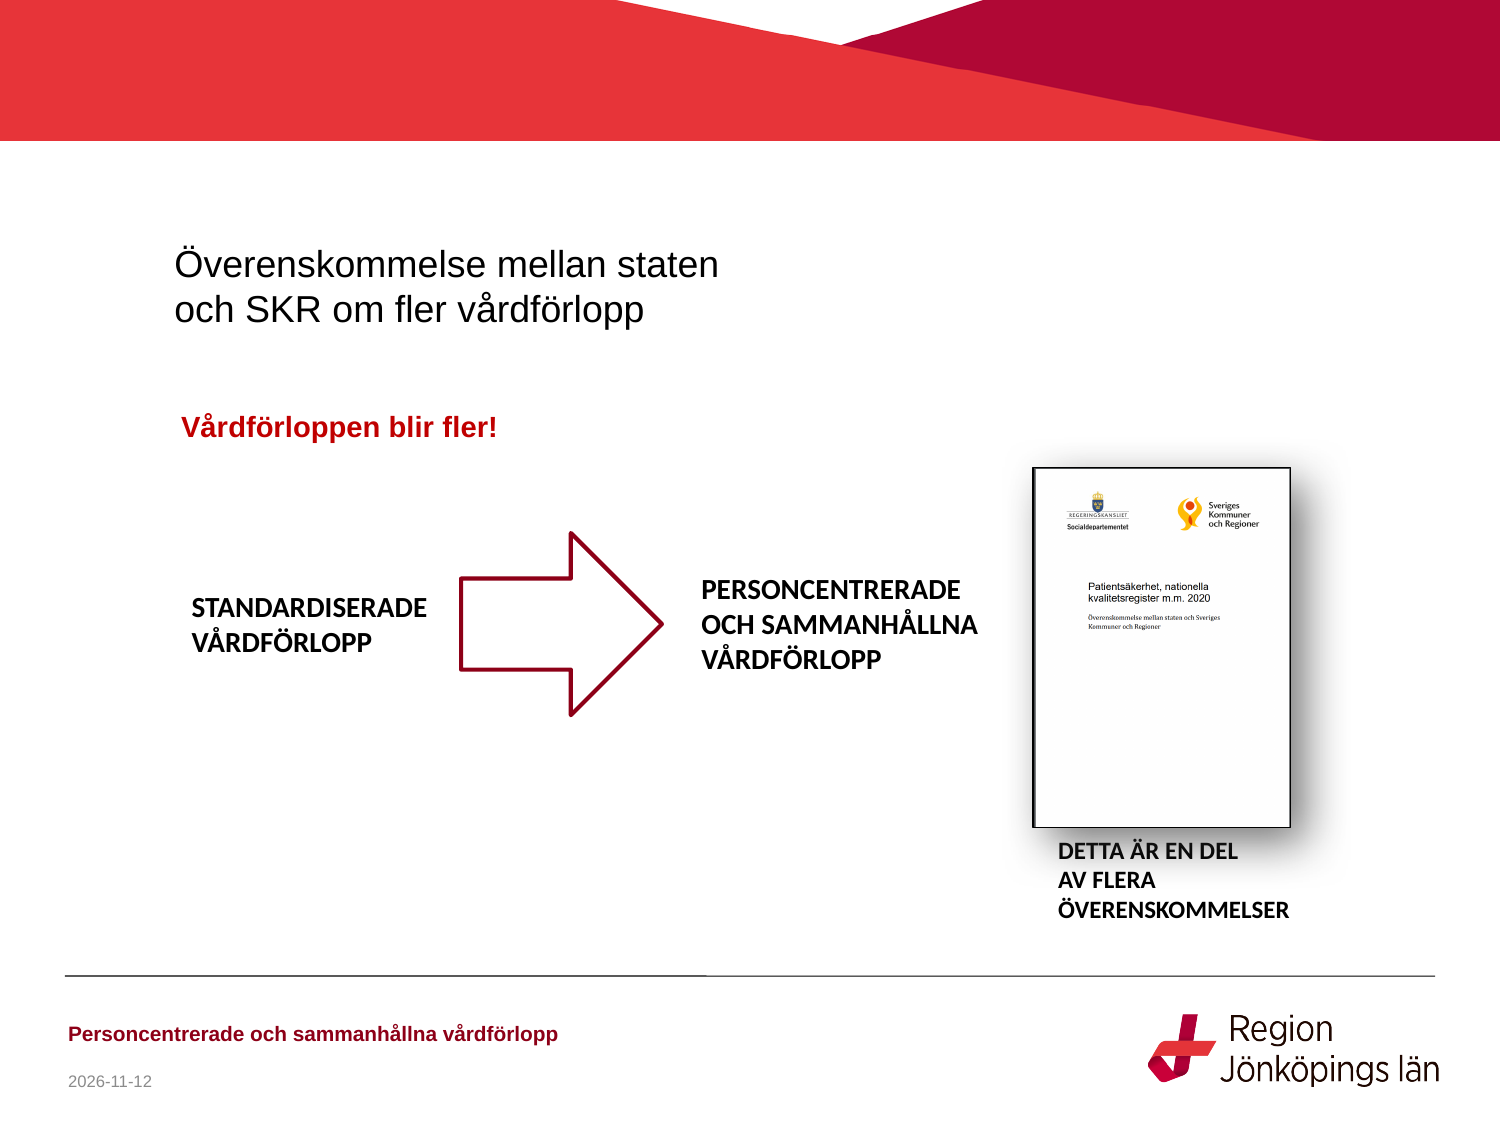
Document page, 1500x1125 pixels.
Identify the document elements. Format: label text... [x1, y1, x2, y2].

picture [1033, 467, 1290, 827]
title Överenskommelse mellan staten och SKR om fler vårdförlopp [159, 231, 1353, 338]
footer Personcentrerade och sammanhållna vårdförlopp [53, 1015, 904, 1052]
text_box PERSONCENTRERADE OCH SAMMANHÅLLNA VÅRDFÖRLOPP [686, 563, 994, 683]
text_box DETTA ÄR EN DEL AV FLERA ÖVERENSKOMMELSER [1043, 868, 1305, 932]
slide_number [53, 1062, 172, 1099]
text_box Vårdförloppen blir fler! [166, 400, 514, 451]
picture [0, 0, 1500, 141]
picture [1148, 1009, 1440, 1090]
text_box [459, 531, 664, 718]
text_box STANDARDISERADE VÅRDFÖRLOPP [176, 581, 443, 666]
